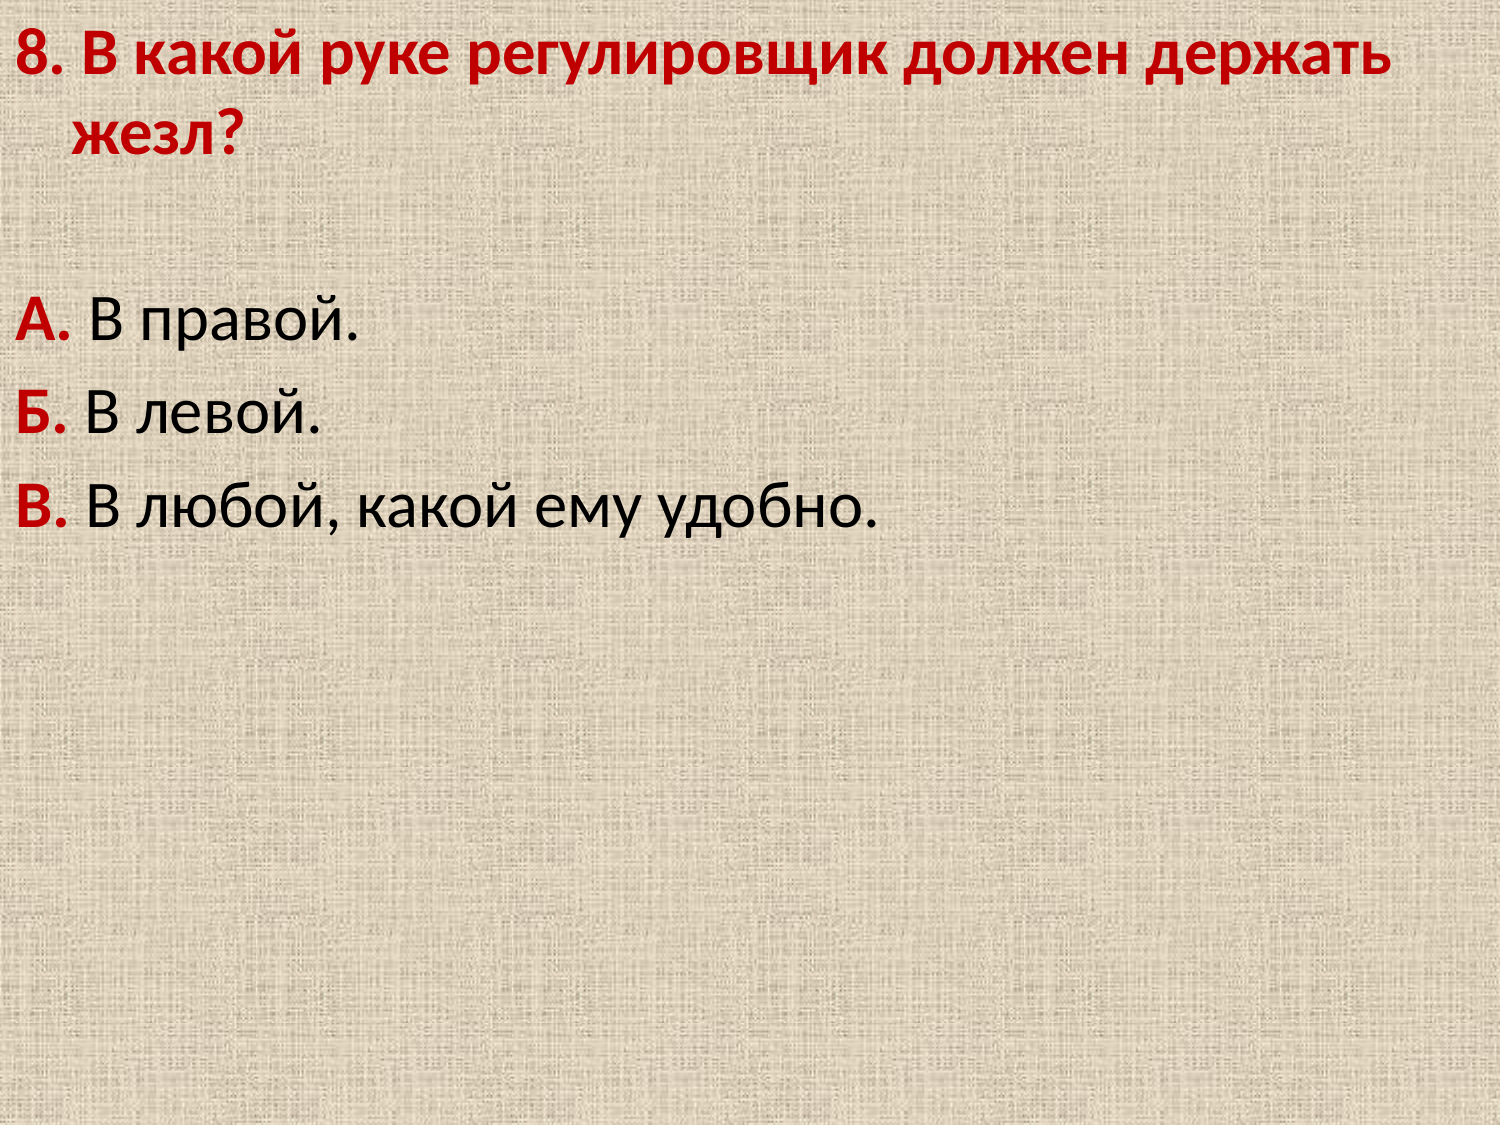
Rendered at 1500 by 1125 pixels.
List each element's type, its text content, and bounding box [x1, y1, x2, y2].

list 8. В какой руке регулировщик должен держать жезл? А. В правой. Б. В левой. В. В любой, какой ему удобно. [0, 0, 1500, 1125]
